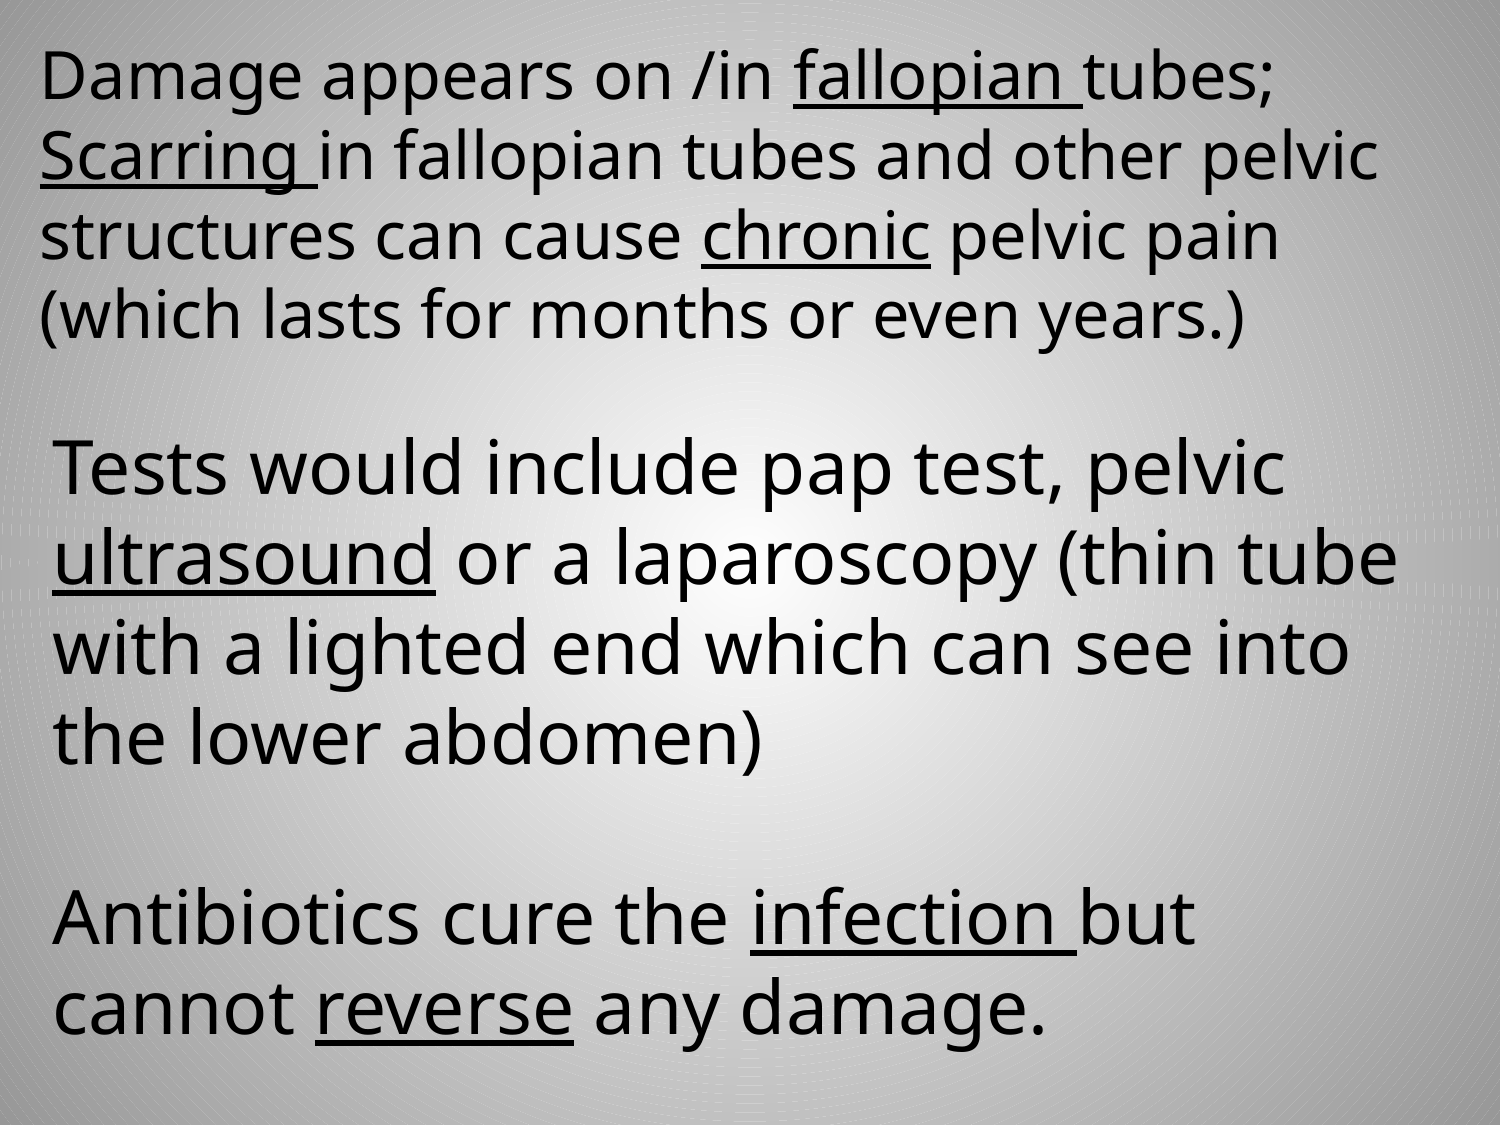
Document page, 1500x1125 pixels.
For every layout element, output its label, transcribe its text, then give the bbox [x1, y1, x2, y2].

list Damage appears on /in fallopian tubes; Scarring in fallopian tubes and other pelvic structures can cause chronic pelvic pain (which lasts for months or even years.) [24, 24, 1450, 413]
text_box Tests would include pap test, pelvic ultrasound or a laparoscopy (thin tube with a lighted end which can see into the lower abdomen) Antibiotics cure the infection but cannot reverse any damage. [37, 412, 1438, 1103]
